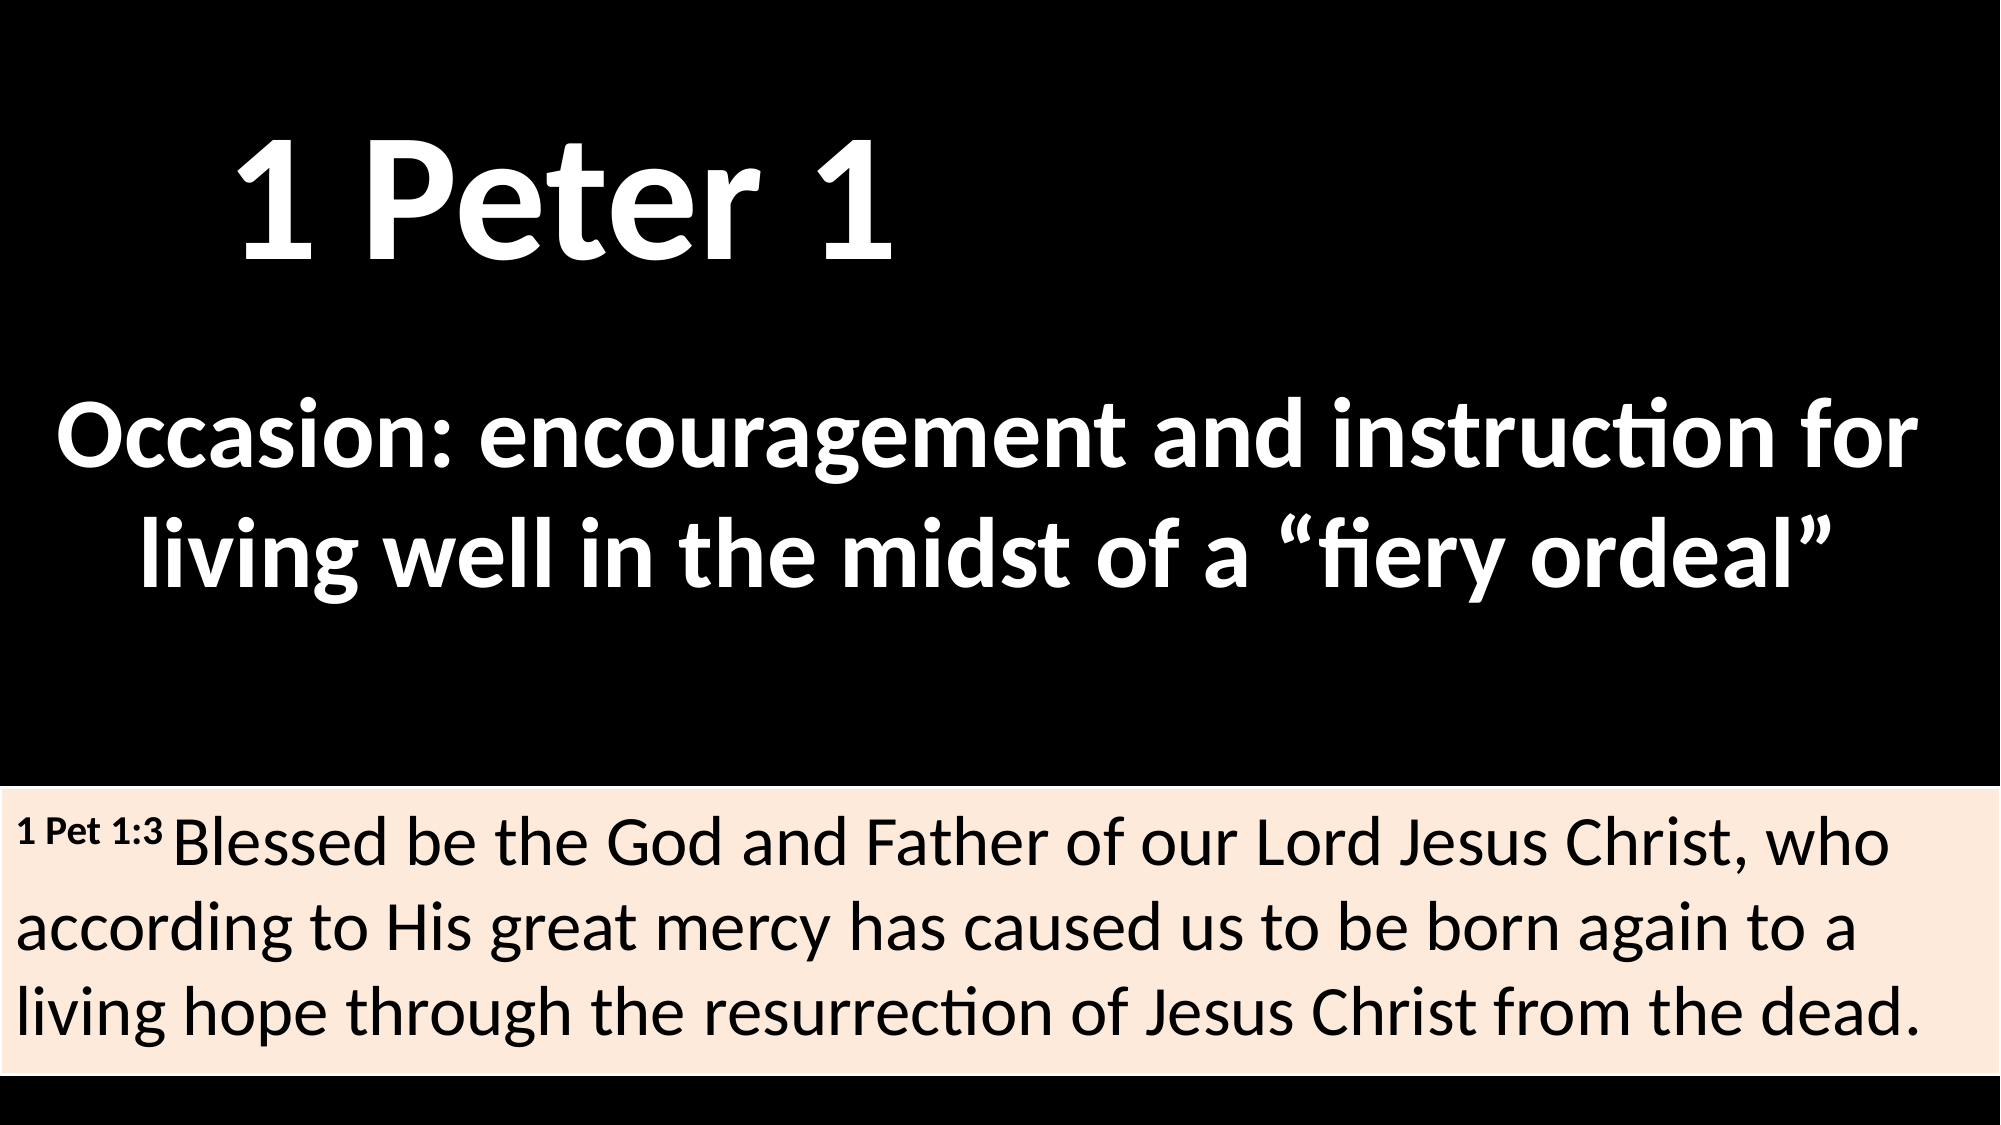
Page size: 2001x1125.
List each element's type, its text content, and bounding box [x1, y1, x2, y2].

text_box 1 Peter 1 [98, 85, 1027, 287]
text_box 1 Pet 1:3 Blessed be the God and Father of our Lord Jesus Christ, who according to His great mercy has caused us to be born again to a living hope through the resurrection of Jesus Christ from the dead. [0, 785, 2000, 1077]
text_box Occasion: encouragement and instruction for living well in the midst of a “fiery ordeal” [0, 335, 1990, 640]
